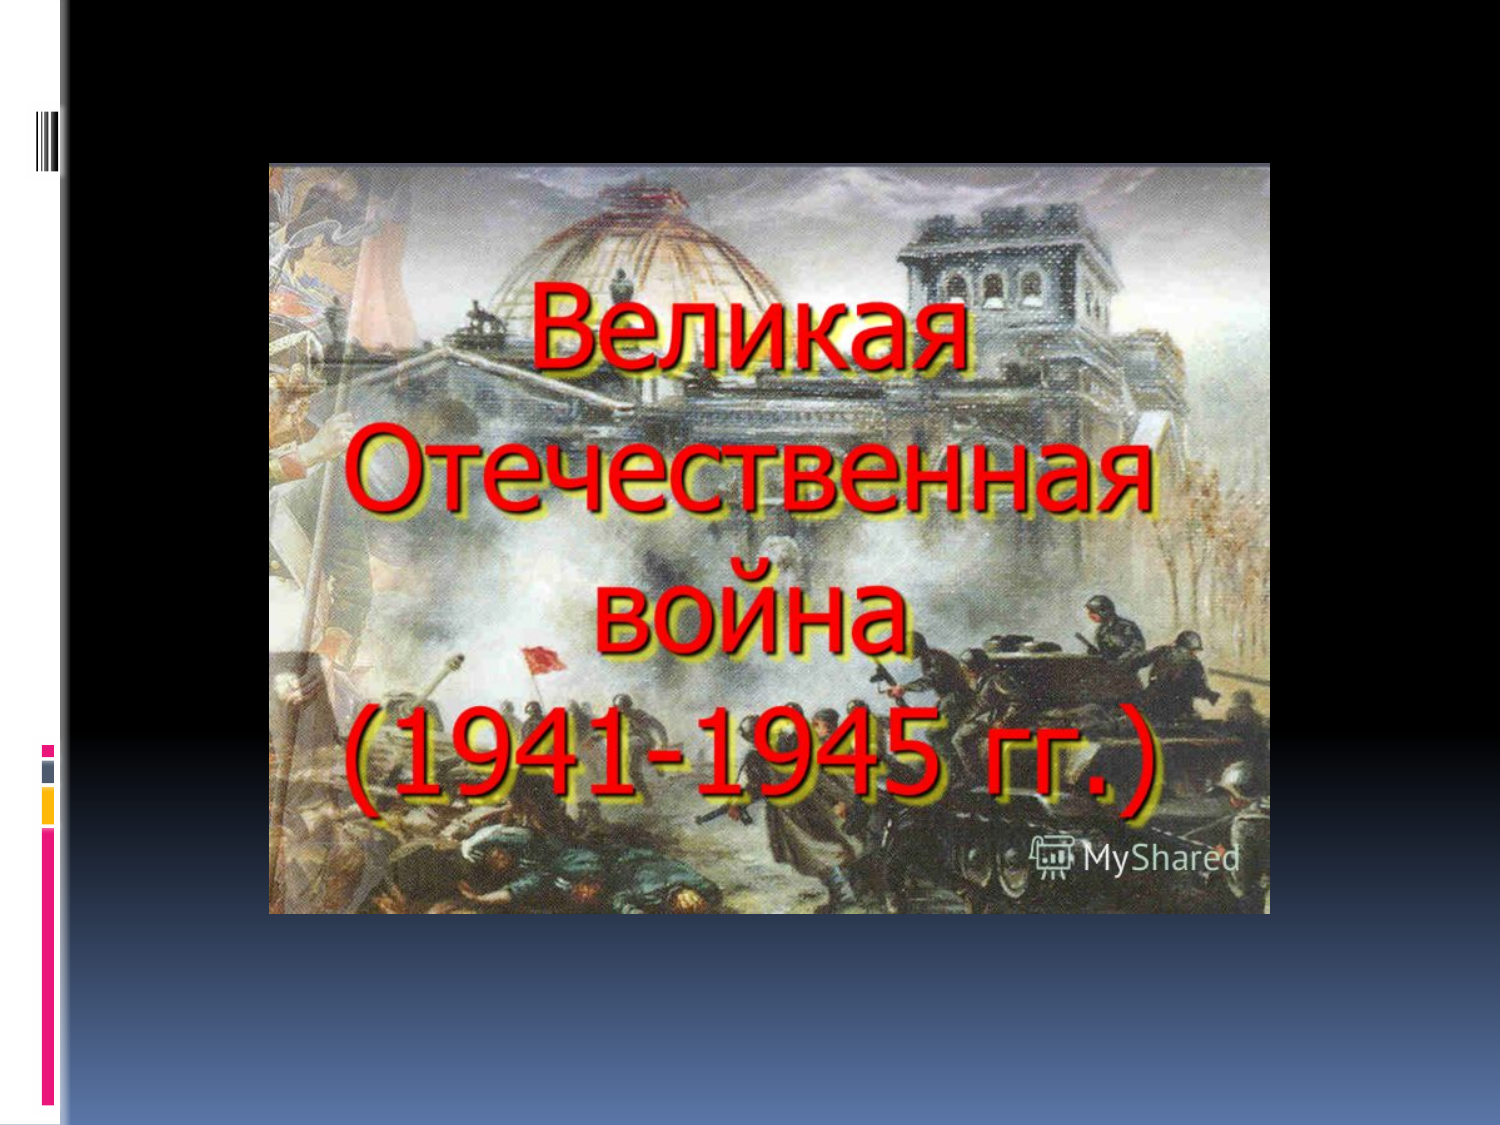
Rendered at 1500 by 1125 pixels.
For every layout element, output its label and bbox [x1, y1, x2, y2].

list [269, 163, 1270, 915]
